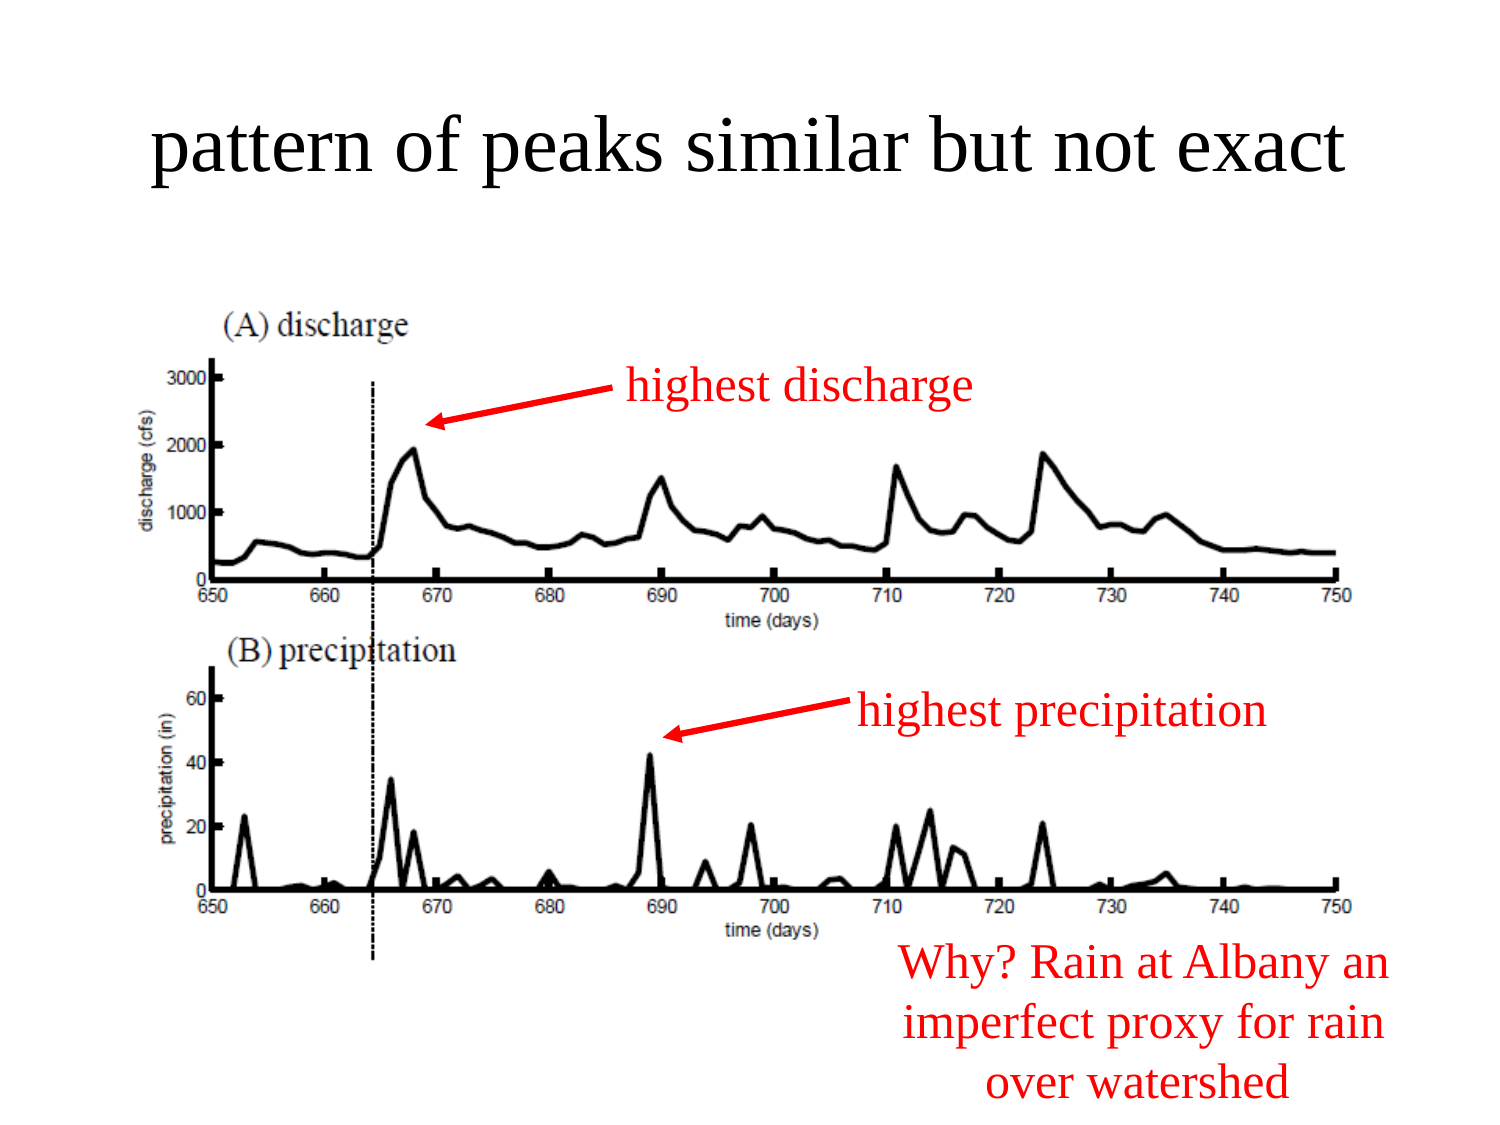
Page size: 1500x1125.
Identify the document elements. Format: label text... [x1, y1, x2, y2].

title pattern of peaks similar but not exact [75, 45, 1425, 233]
text_box Why? Rain at Albany an imperfect proxy for rain over watershed [837, 949, 1450, 1088]
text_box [662, 699, 851, 738]
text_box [424, 387, 613, 426]
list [130, 295, 1369, 972]
